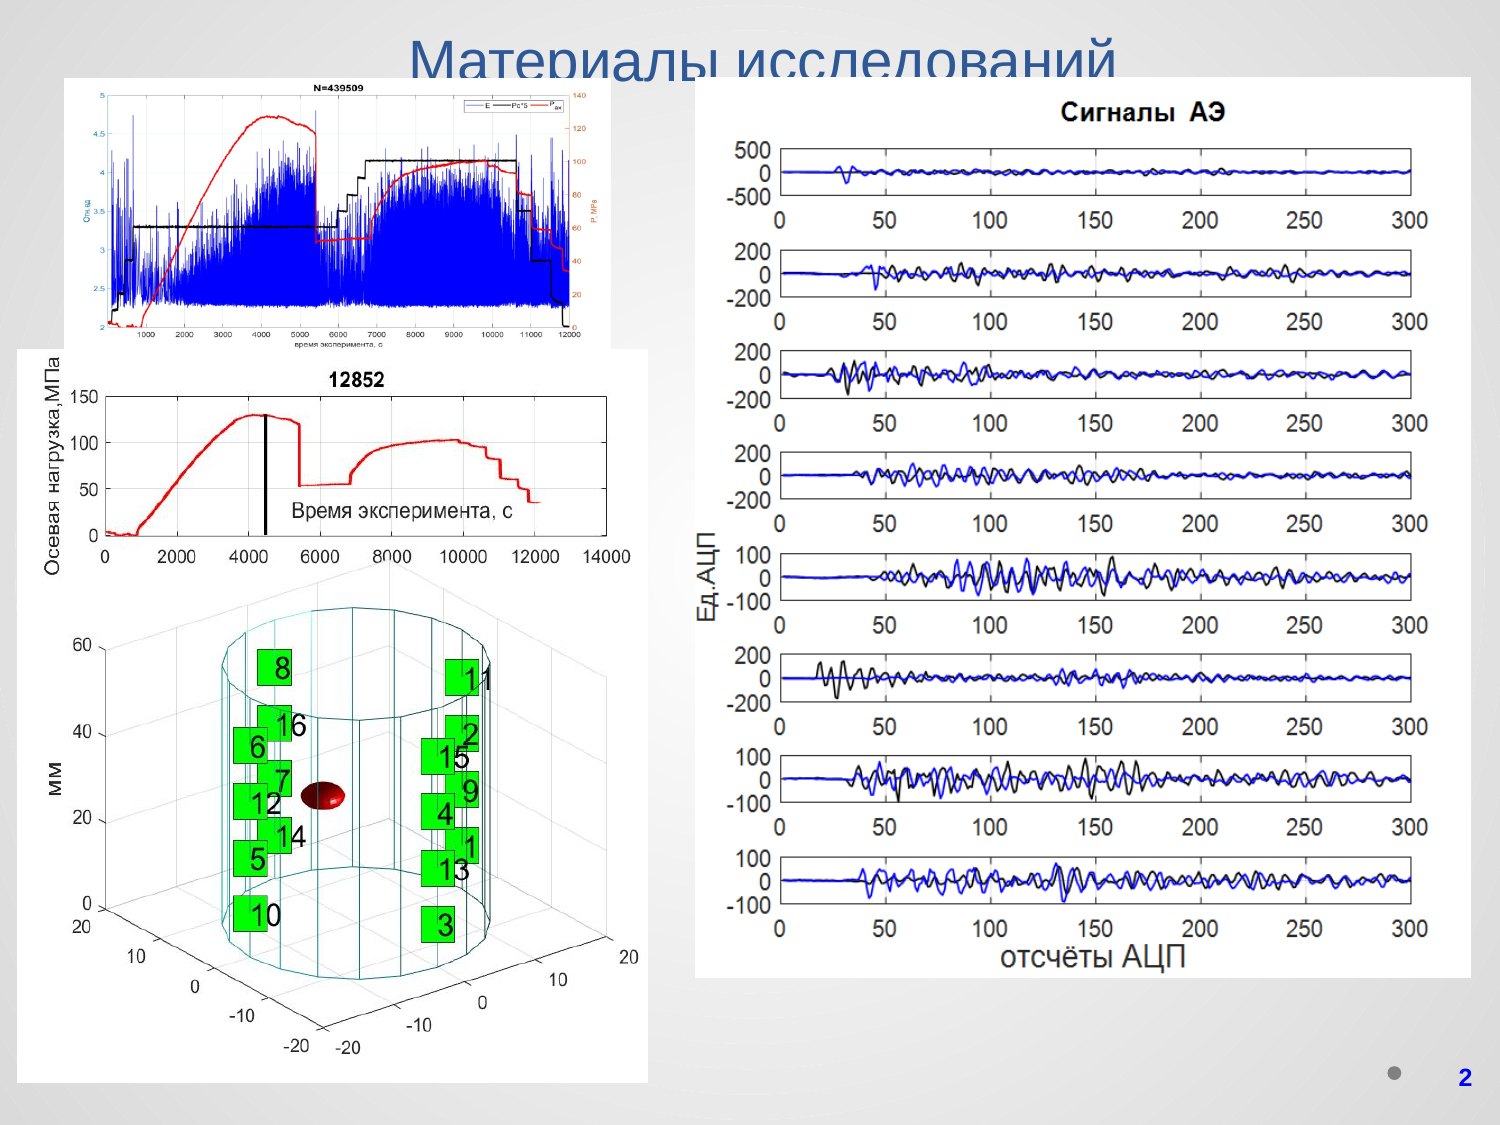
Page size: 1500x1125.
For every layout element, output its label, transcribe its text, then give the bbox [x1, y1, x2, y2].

slide_number 2 [1387, 1046, 1480, 1107]
picture [17, 77, 649, 1083]
picture [695, 76, 1471, 978]
title Материалы исследований [88, 53, 1439, 101]
